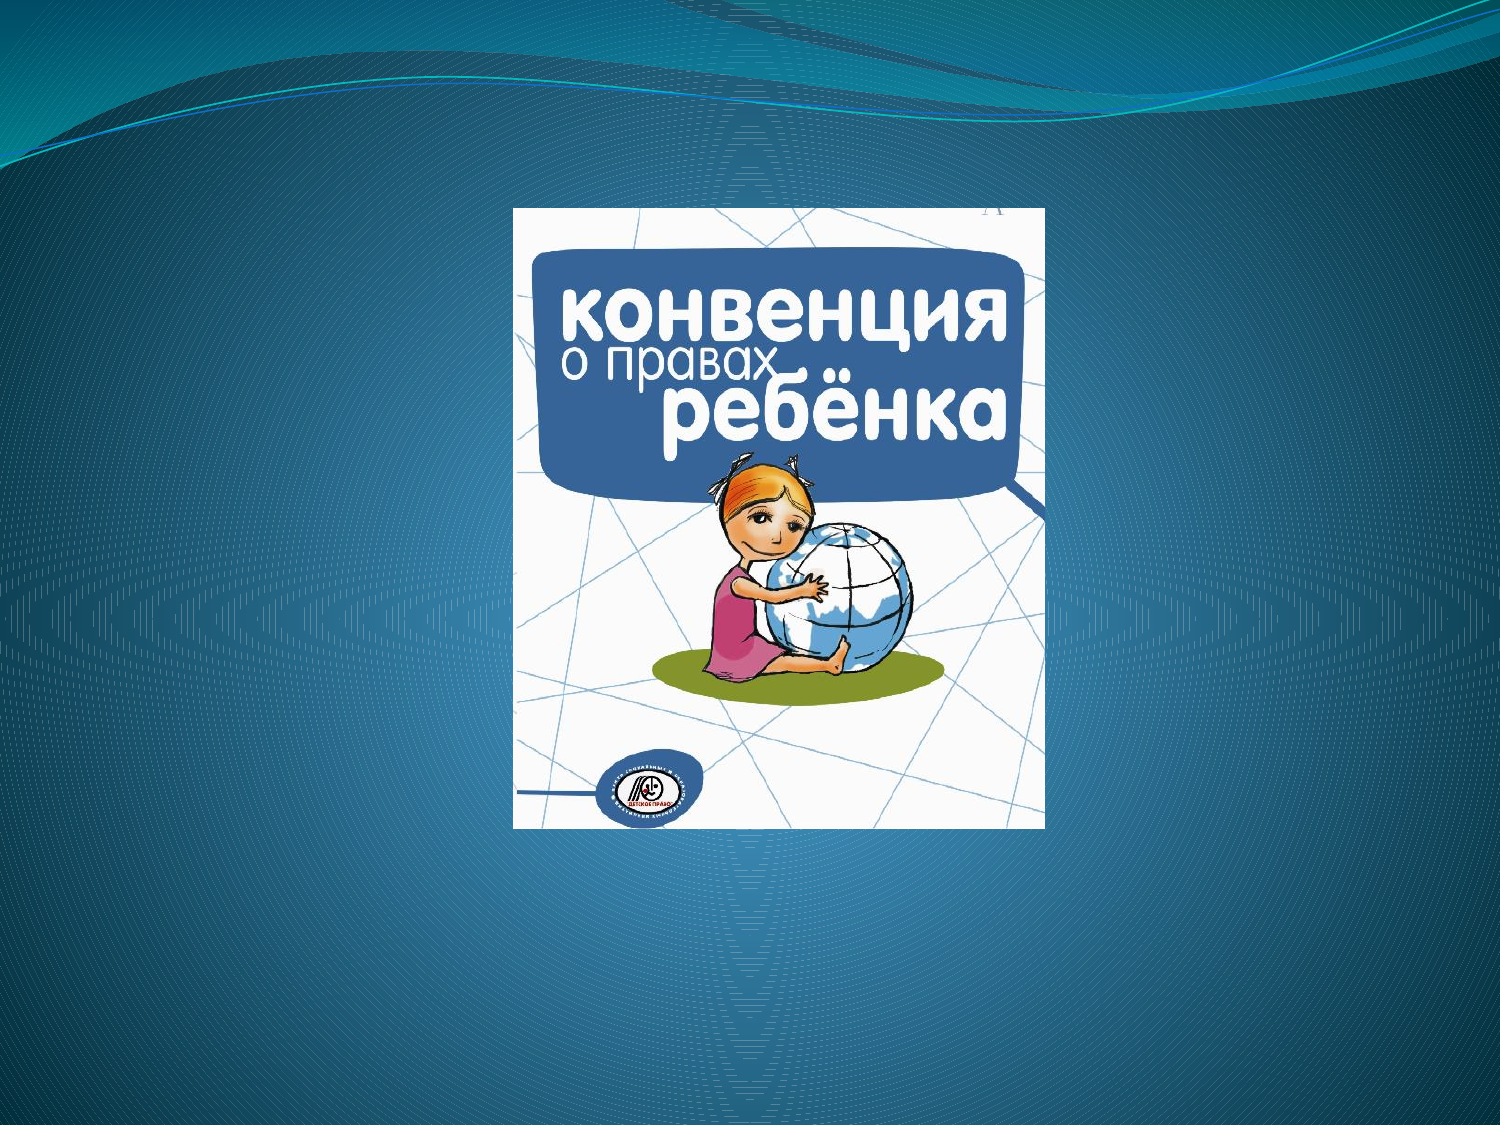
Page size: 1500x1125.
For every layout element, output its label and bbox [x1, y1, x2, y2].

picture [513, 207, 1046, 830]
